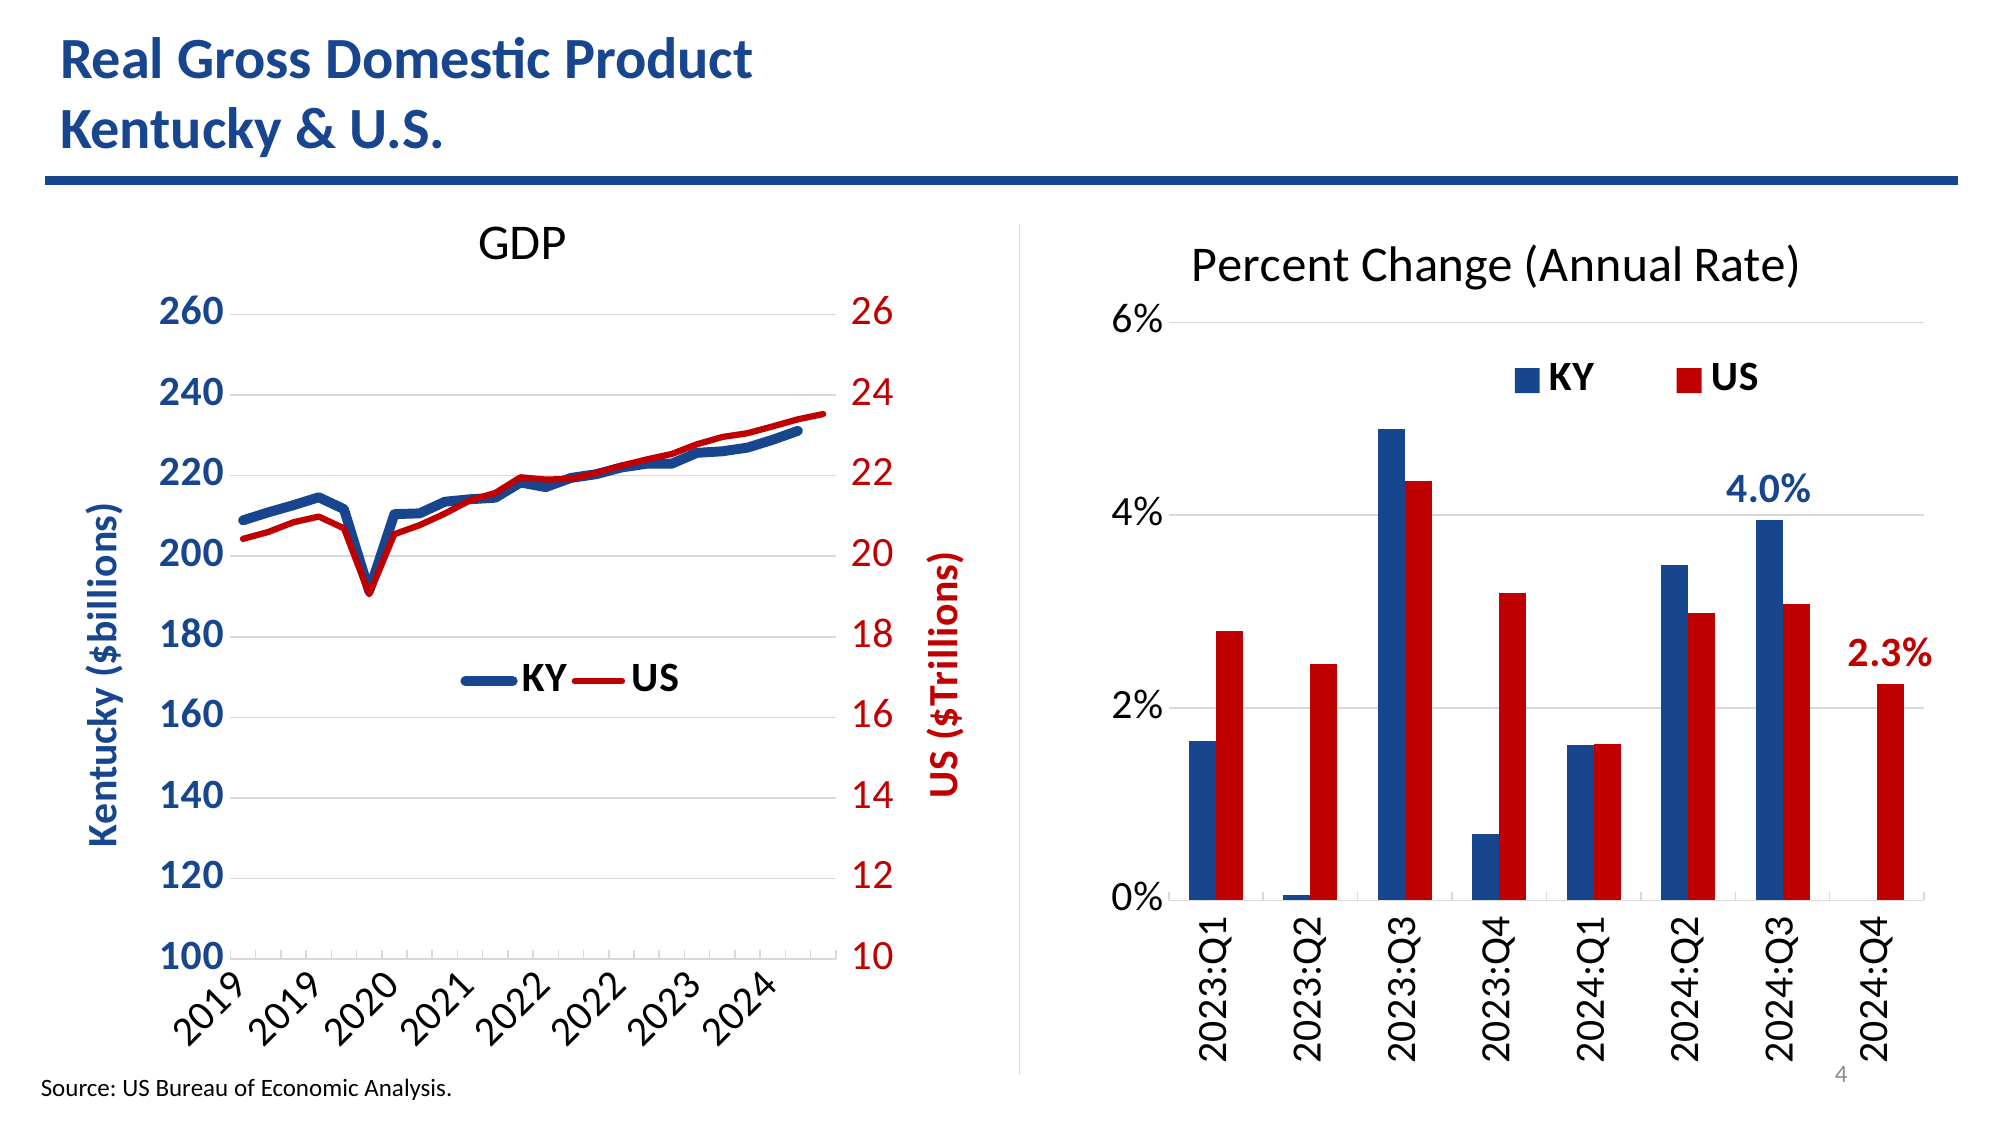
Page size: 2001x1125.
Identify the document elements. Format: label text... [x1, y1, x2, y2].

text_box Source: US Bureau of Economic Analysis. [26, 1064, 890, 1109]
chart [45, 180, 1000, 1103]
text_box Real Gross Domestic Product Kentucky & U.S. [45, 12, 1677, 168]
chart [1019, 202, 1974, 1125]
